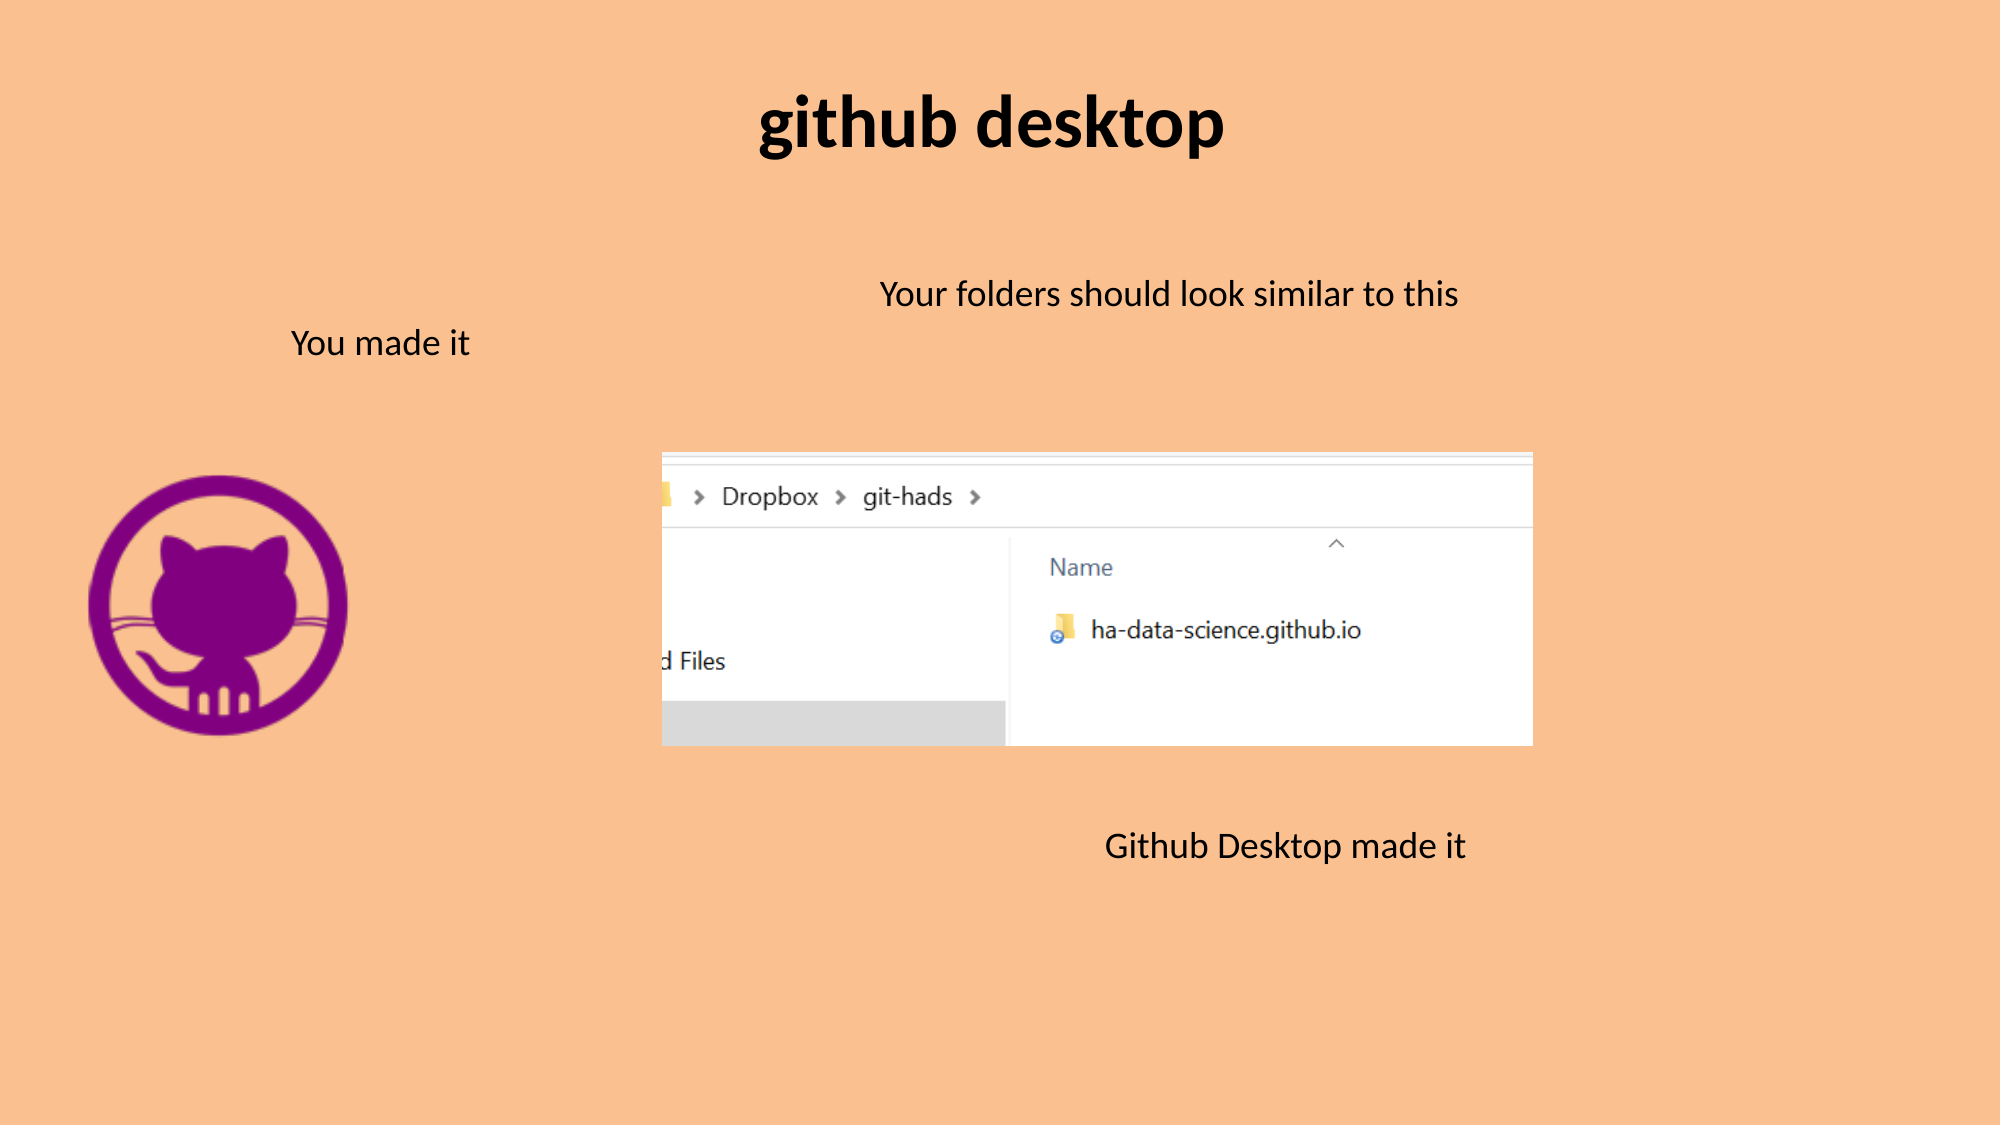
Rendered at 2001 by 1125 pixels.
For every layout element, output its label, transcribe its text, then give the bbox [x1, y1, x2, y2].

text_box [1049, 586, 1385, 797]
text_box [476, 383, 993, 554]
picture [87, 474, 351, 738]
picture [662, 452, 1533, 747]
text_box github desktop [360, 65, 1624, 171]
text_box You made it [276, 310, 486, 371]
text_box Your folders should look similar to this [865, 261, 1475, 321]
text_box Github Desktop made it [1090, 813, 1482, 874]
